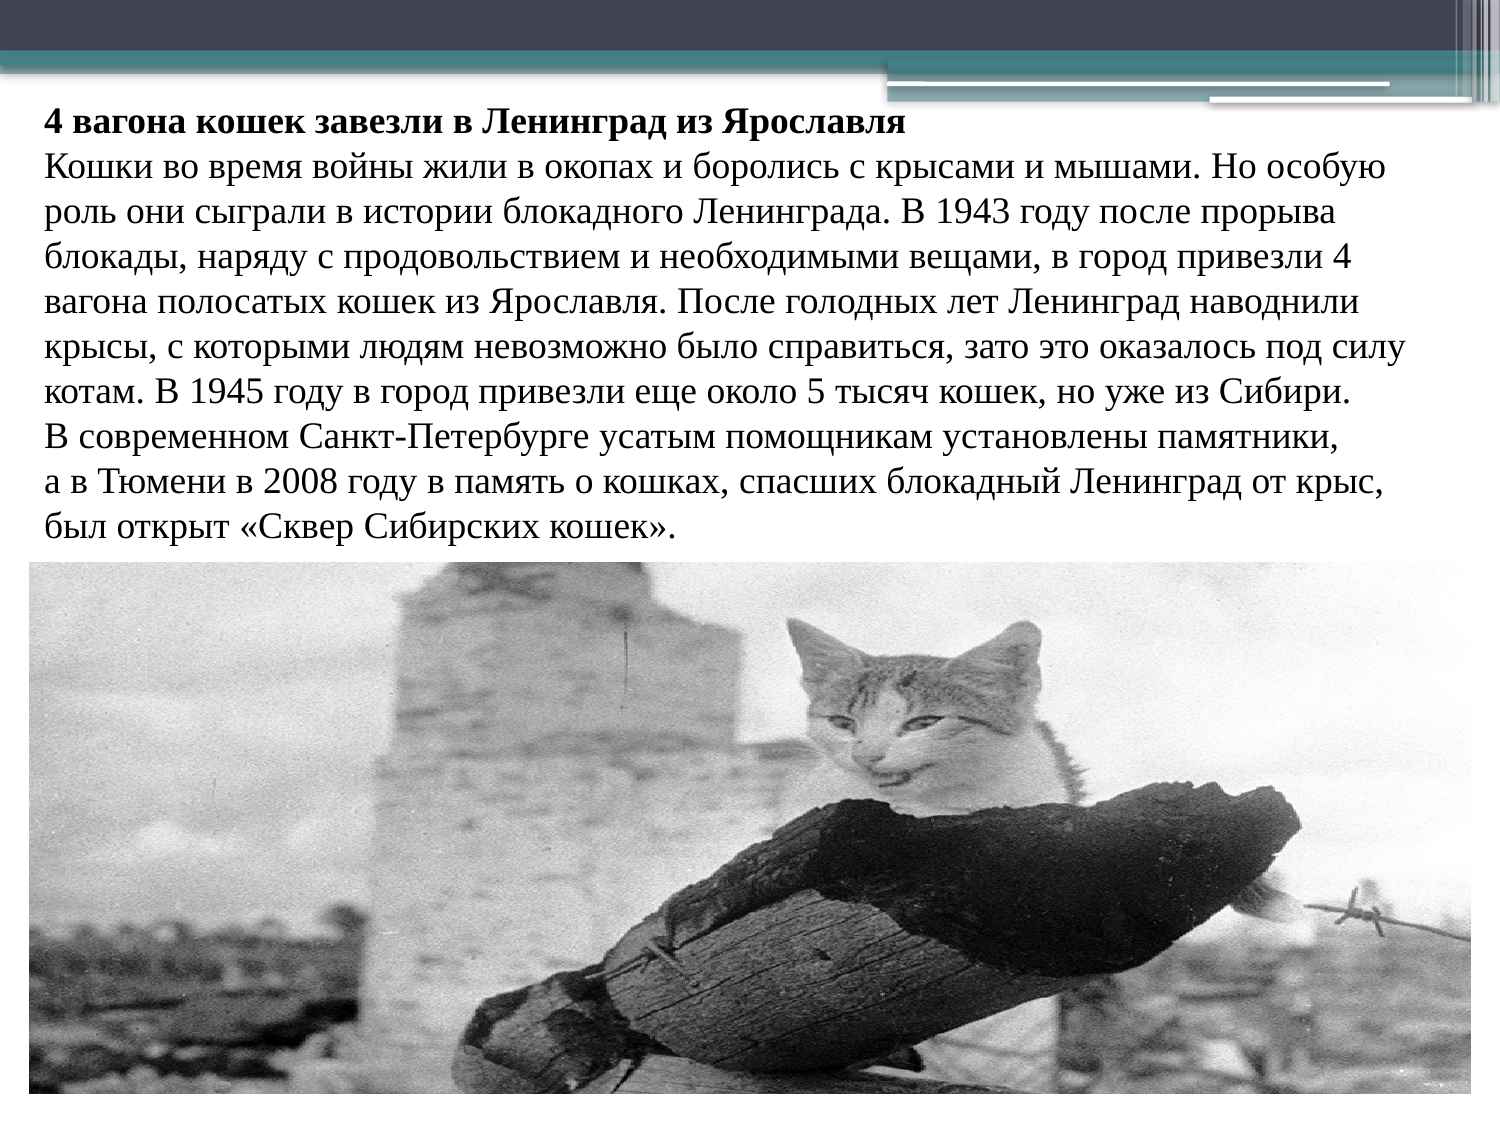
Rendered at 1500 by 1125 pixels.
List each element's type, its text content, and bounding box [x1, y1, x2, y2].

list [29, 562, 1471, 1095]
title 4 вагона кошек завезли в Ленинград из Ярославля Кошки во время войны жили в окопах и боролись с крысами и мышами. Но особую роль они сыграли в истории блокадного Ленинграда. В 1943 году после прорыва блокады, наряду с продовольствием и необходимыми вещами, в город привезли 4 вагона полосатых кошек из Ярославля. После голодных лет Ленинград наводнили крысы, с которыми людям невозможно было справиться, зато это оказалось под силу котам. В 1945 году в город привезли еще около 5 тысяч кошек, но уже из Сибири. В современном Санкт-Петербурге усатым помощникам установлены памятники, а в Тюмени в 2008 году в память о кошках, спасших блокадный Ленинград от крыс, был открыт «Сквер Сибирских кошек». [29, 255, 1459, 433]
